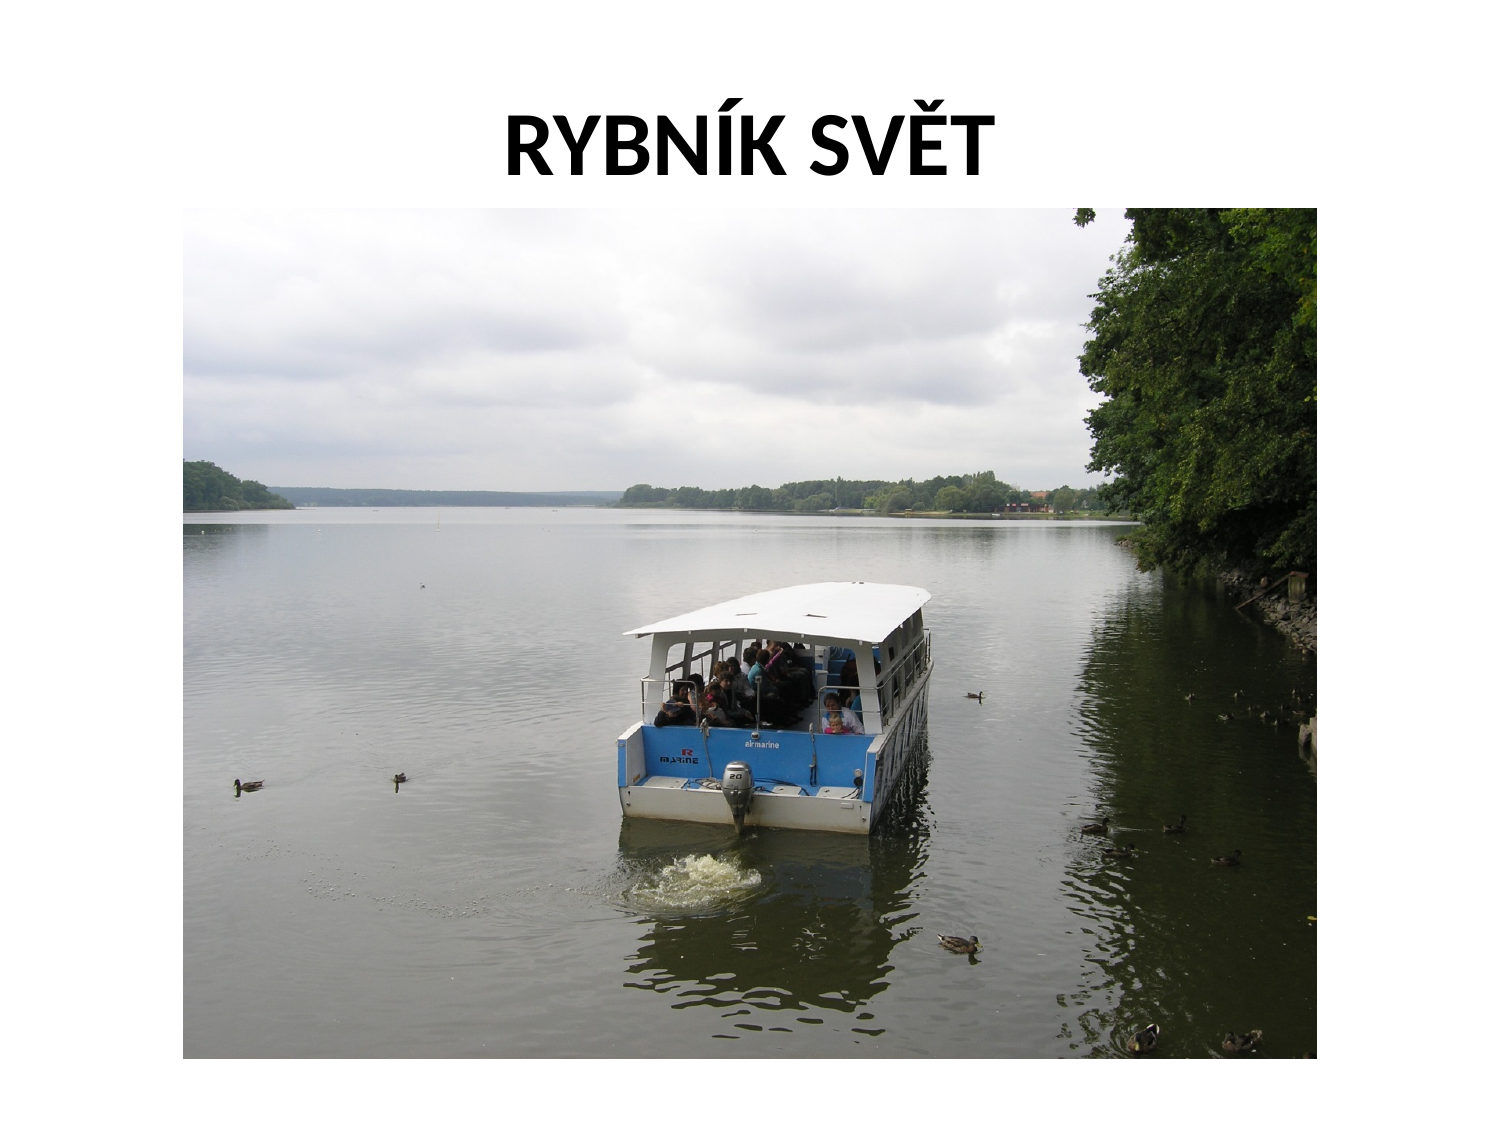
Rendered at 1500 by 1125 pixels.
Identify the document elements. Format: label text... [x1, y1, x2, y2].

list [182, 207, 1318, 1059]
title RYBNÍK SVĚT [75, 45, 1425, 233]
